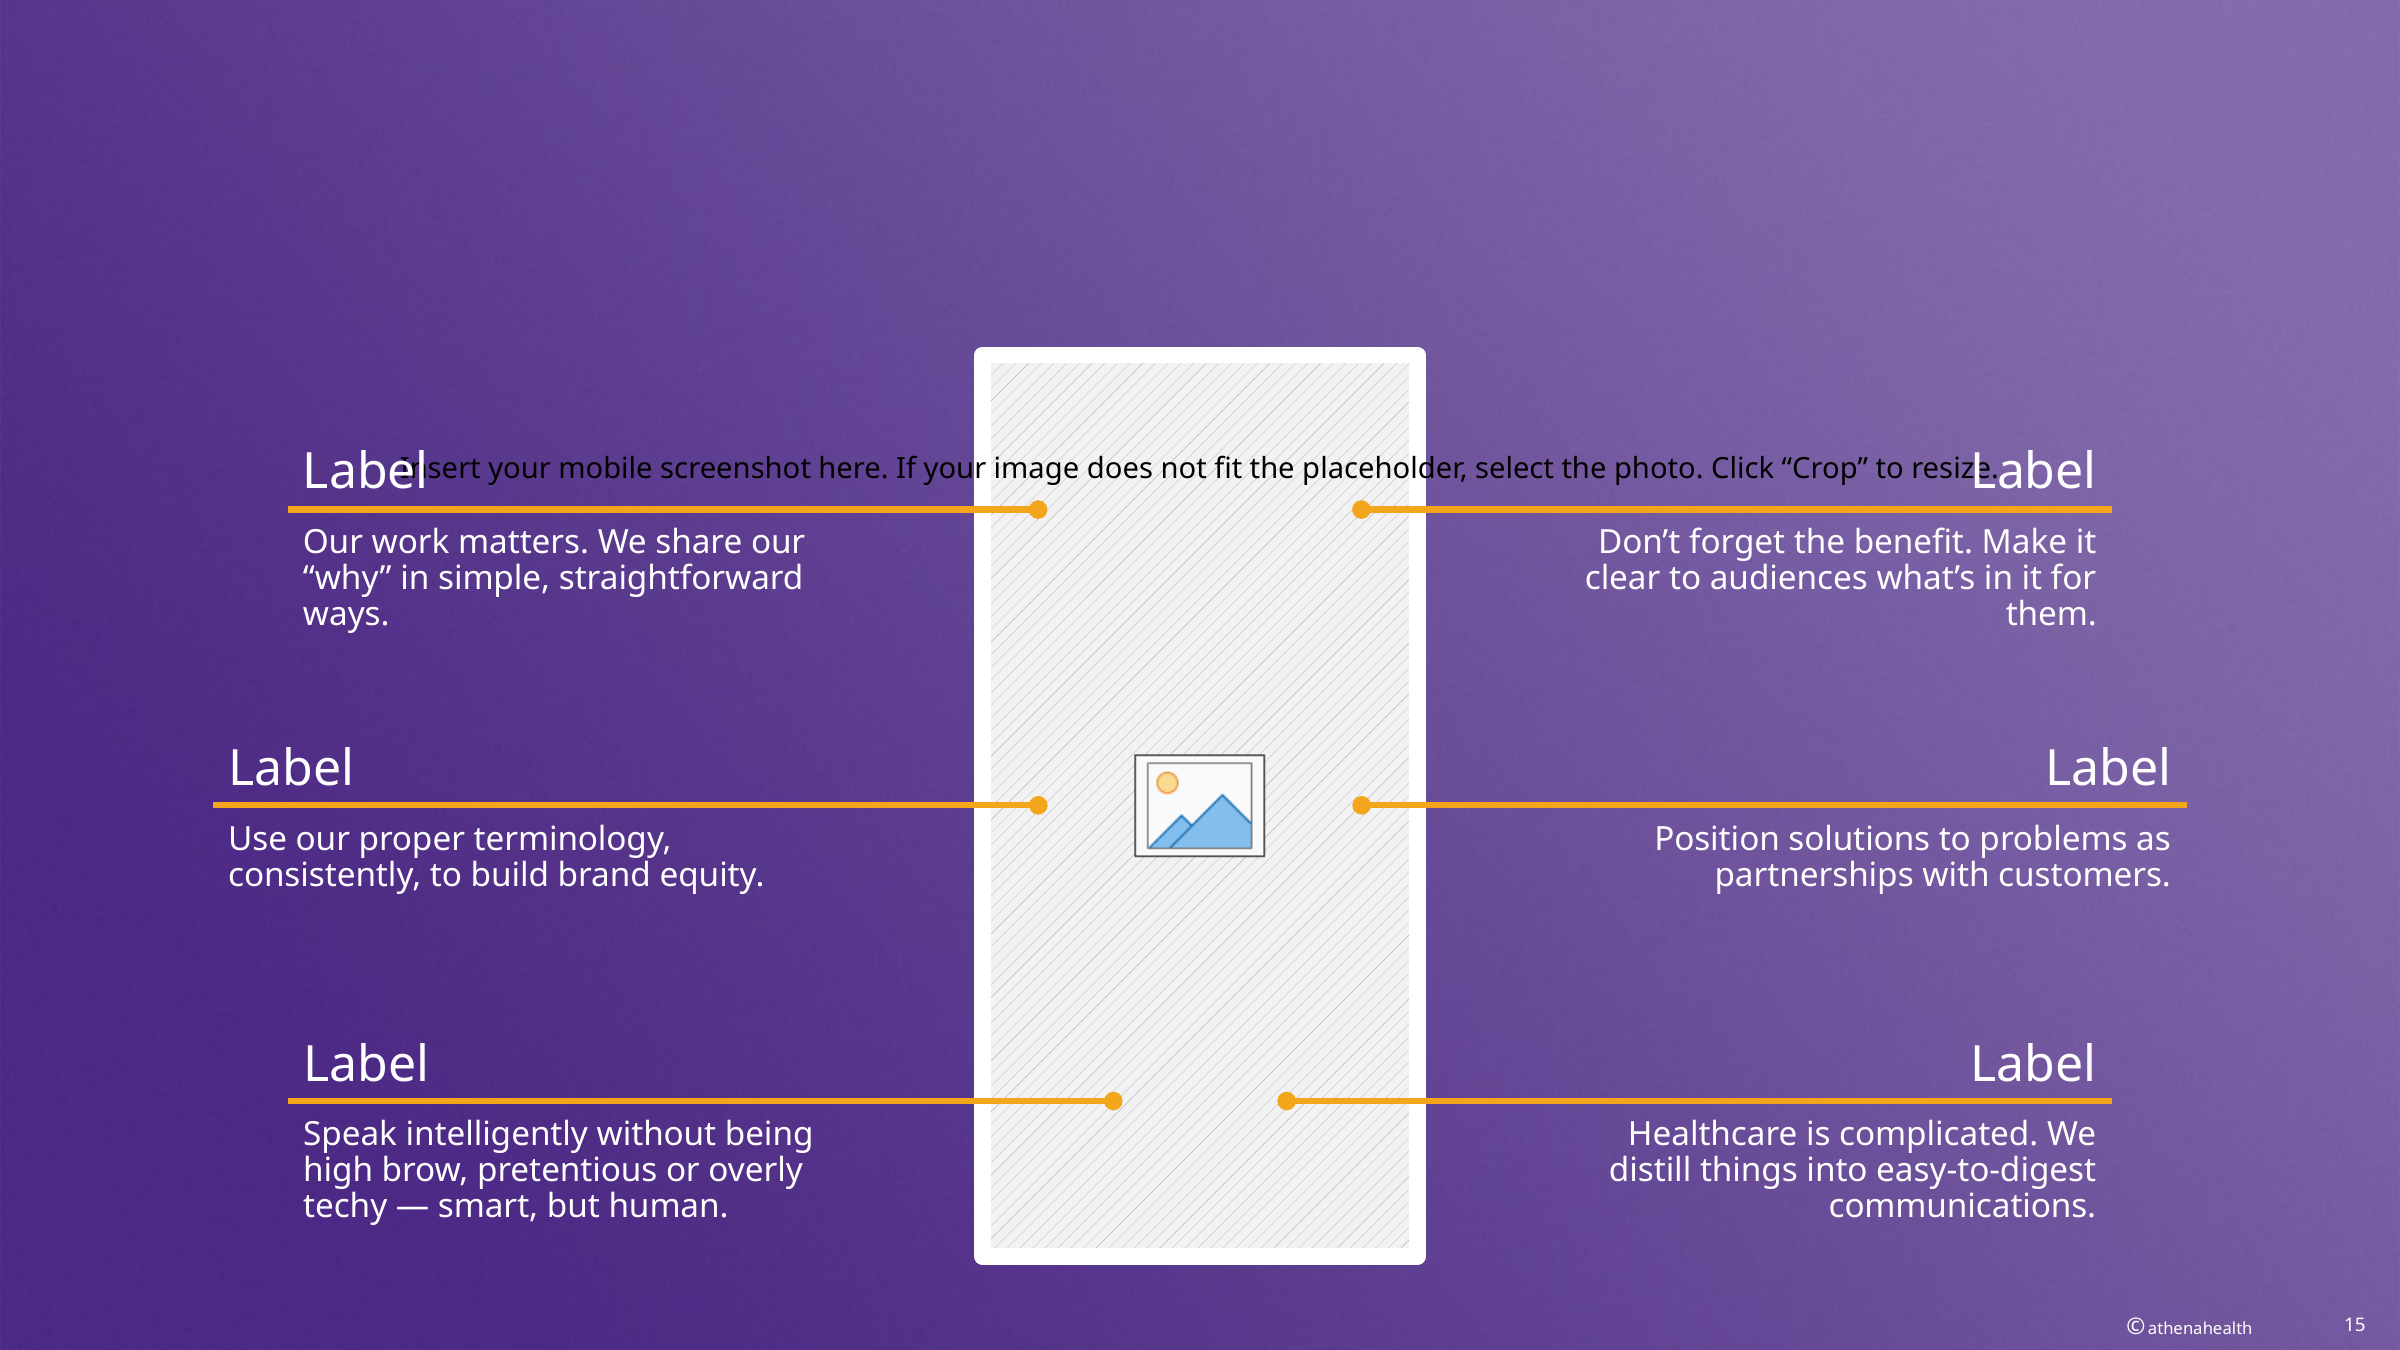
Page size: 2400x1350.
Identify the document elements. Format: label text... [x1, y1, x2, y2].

text_box Label Speak intelligently without being high brow, pretentious or overly techy — smart, but human. [288, 1104, 859, 1233]
text_box Label Don’t forget the benefit. Make it clear to audiences what’s in it for them. [1541, 513, 2112, 640]
text_box Label Speak intelligently without being high brow, pretentious or overly techy — smart, but human. [288, 1030, 859, 1098]
text_box Label Our work matters. We share our “why” in simple, straightforward ways. [288, 438, 859, 506]
text_box Label Use our proper terminology, consistently, to build brand equity. [213, 735, 784, 802]
text_box Label Don’t forget the benefit. Make it clear to audiences what’s in it for them. [1541, 438, 2112, 506]
text_box Label Healthcare is complicated. We distill things into easy-to-digest communications. [1541, 1104, 2112, 1233]
text_box Label Position solutions to problems as partnerships with customers. [1616, 735, 2187, 802]
text_box Label Use our proper terminology, consistently, to build brand equity. [213, 808, 784, 901]
text_box Label Healthcare is complicated. We distill things into easy-to-digest communications. [1541, 1030, 2112, 1098]
text_box Label Position solutions to problems as partnerships with customers. [1616, 808, 2187, 901]
text_box Label Our work matters. We share our “why” in simple, straightforward ways. [288, 513, 859, 640]
picture [0, 0, 2400, 1350]
